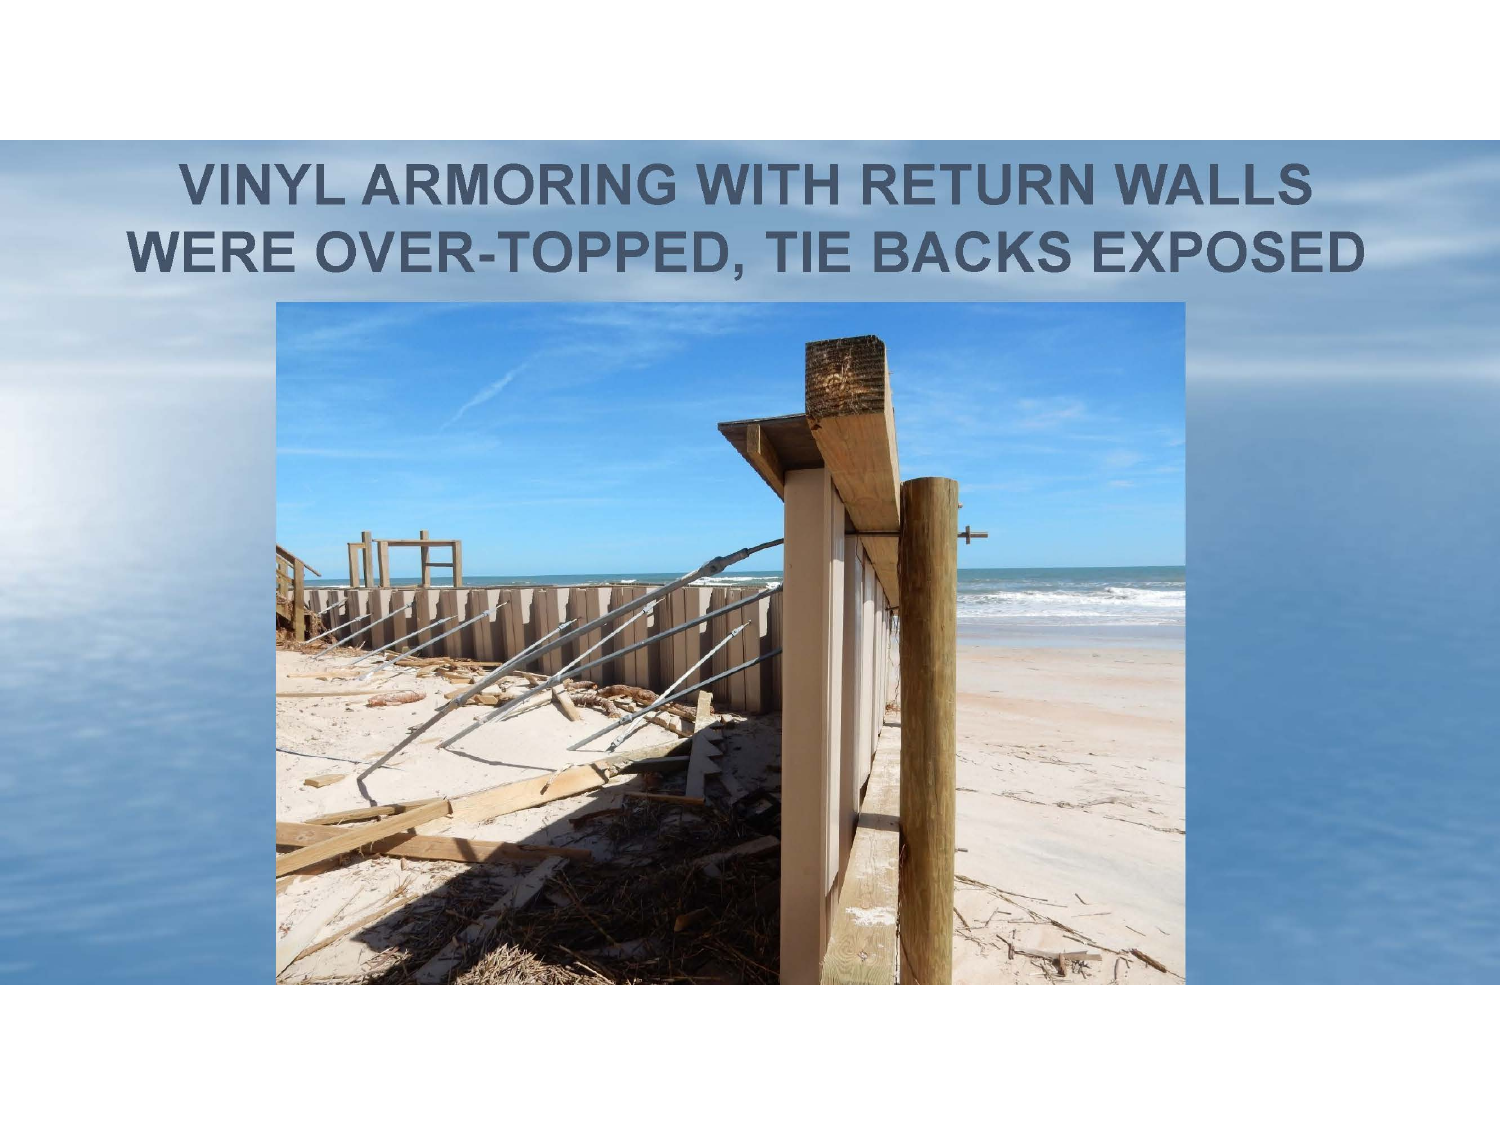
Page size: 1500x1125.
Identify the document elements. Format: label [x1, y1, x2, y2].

picture [0, 140, 1500, 985]
